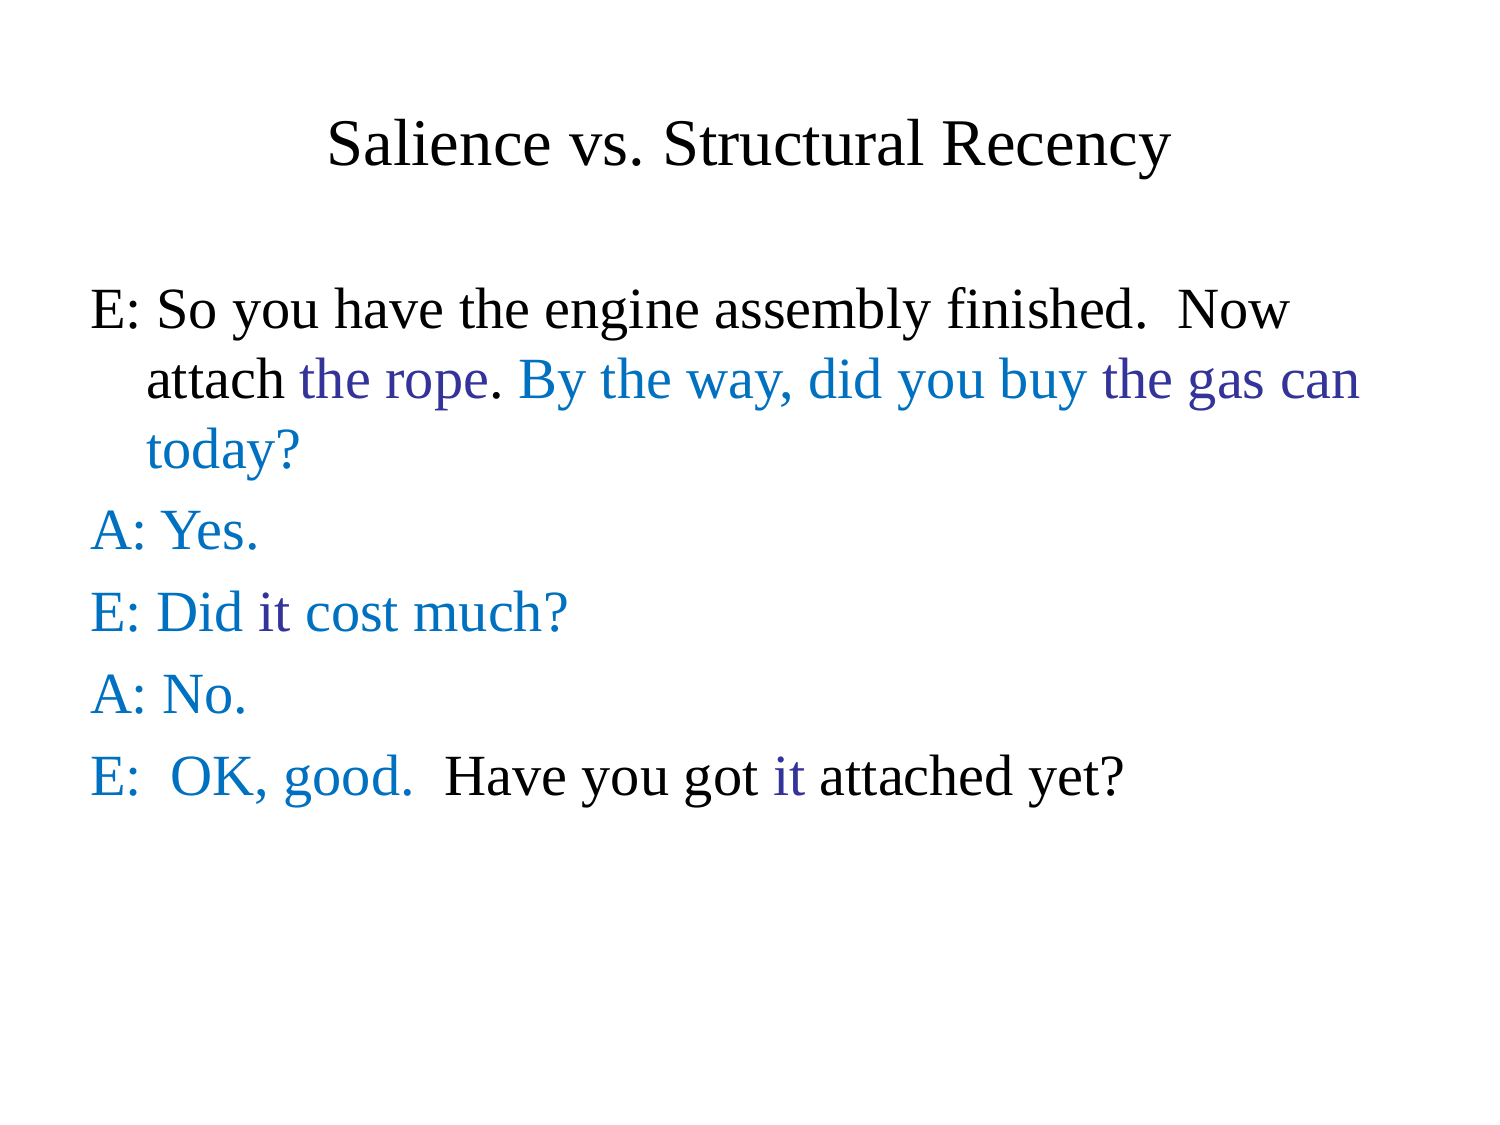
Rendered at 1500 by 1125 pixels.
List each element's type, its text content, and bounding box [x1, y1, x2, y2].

list E: So you have the engine assembly finished. Now attach the rope. By the way, did you buy the gas can today? A: Yes. E: Did it cost much? A: No. E: OK, good. Have you got it attached yet? [74, 262, 1426, 1006]
title Salience vs. Structural Recency [74, 44, 1426, 233]
